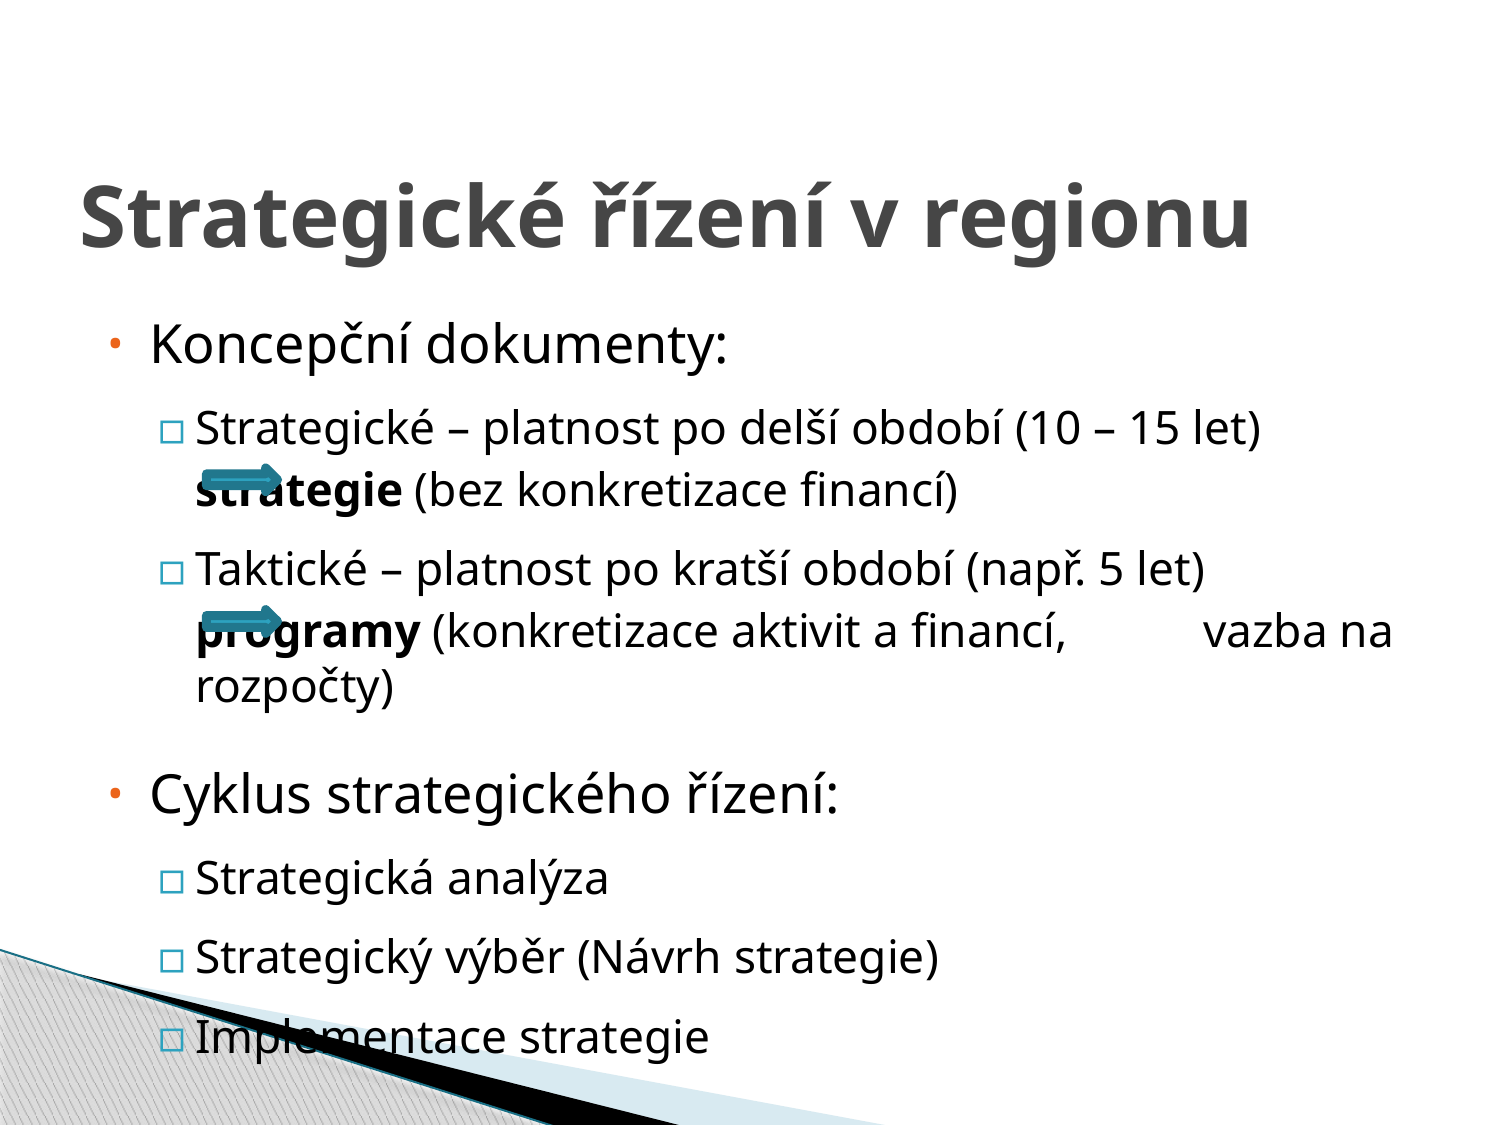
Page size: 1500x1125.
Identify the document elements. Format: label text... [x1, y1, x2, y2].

title Strategické řízení v regionu [64, 125, 1415, 301]
text_box [201, 605, 283, 638]
text_box [201, 463, 283, 497]
list Koncepční dokumenty: Strategické – platnost po delší období (10 – 15 let) strategie (bez konkretizace financí) Taktické – platnost po kratší období (např. 5 let) programy (konkretizace aktivit a financí, vazba na rozpočty) Cyklus strategického řízení: Strategická analýza Strategický výběr (Návrh strategie) Implementace strategie [76, 302, 1427, 1071]
